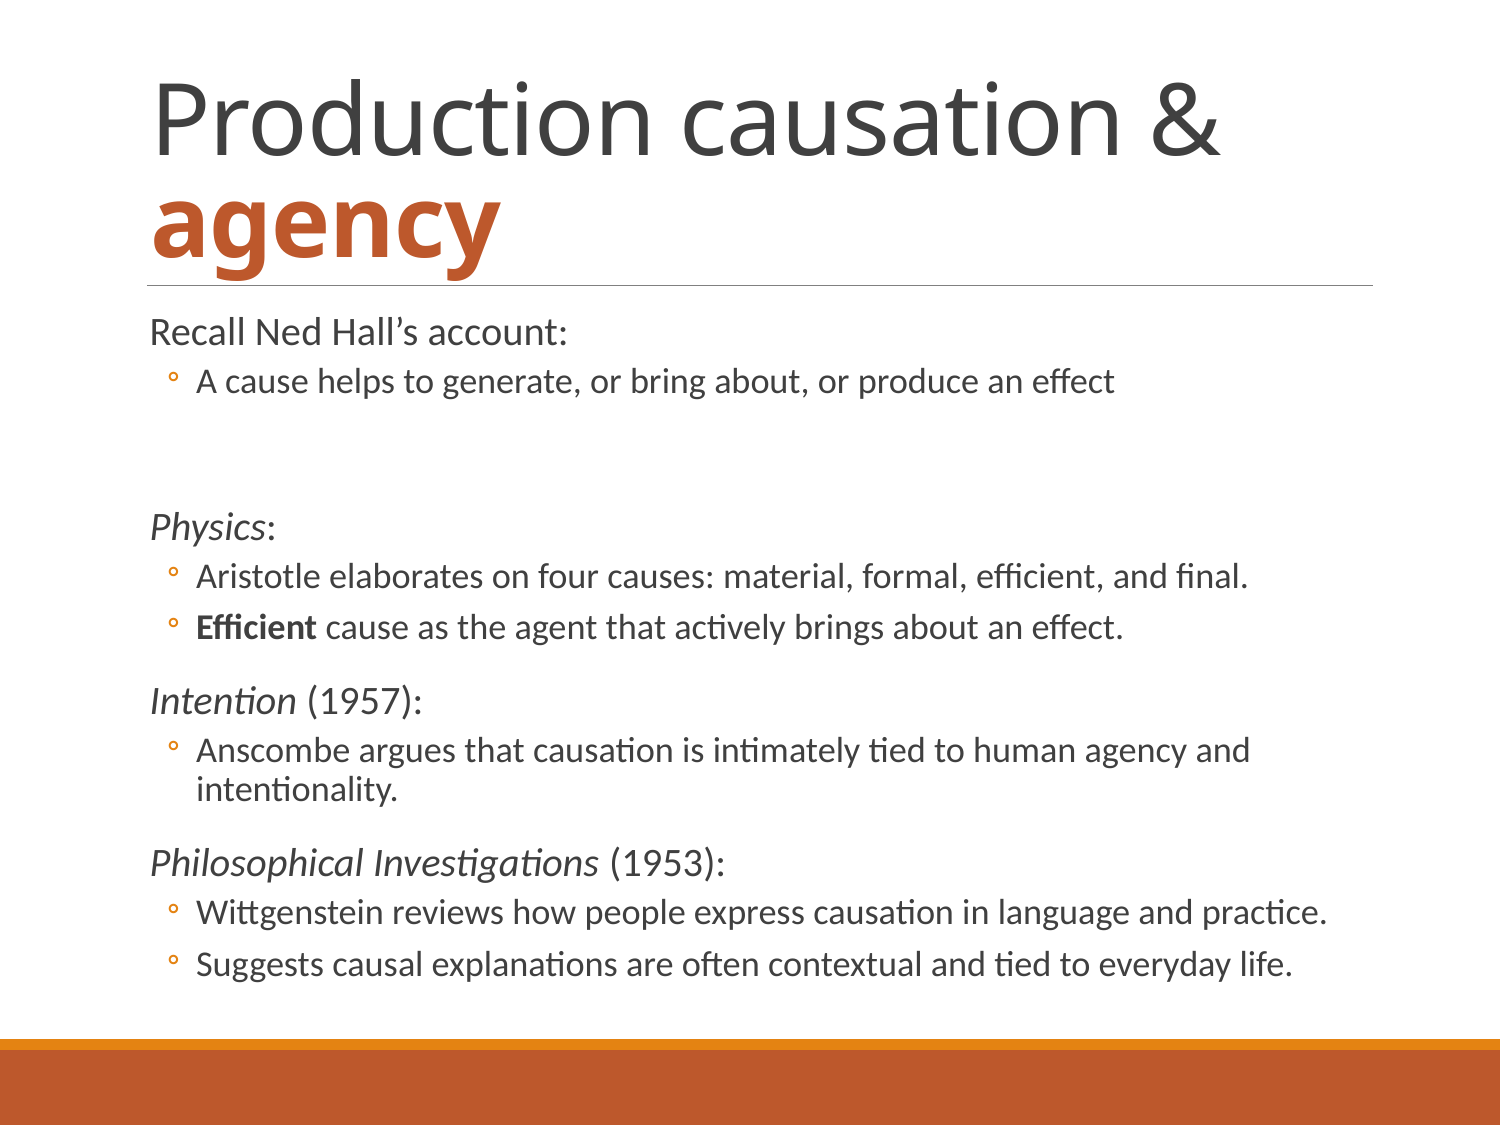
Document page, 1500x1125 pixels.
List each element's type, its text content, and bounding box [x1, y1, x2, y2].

list Recall Ned Hall’s account: A cause helps to generate, or bring about, or produce an effect Physics: Aristotle elaborates on four causes: material, formal, efficient, and final. Efficient cause as the agent that actively brings about an effect. Intention (1957): Anscombe argues that causation is intimately tied to human agency and intentionality. Philosophical Investigations (1953): Wittgenstein reviews how people express causation in language and practice. Suggests causal explanations are often contextual and tied to everyday life. [135, 302, 1416, 998]
title Production causation & agency [135, 47, 1481, 285]
